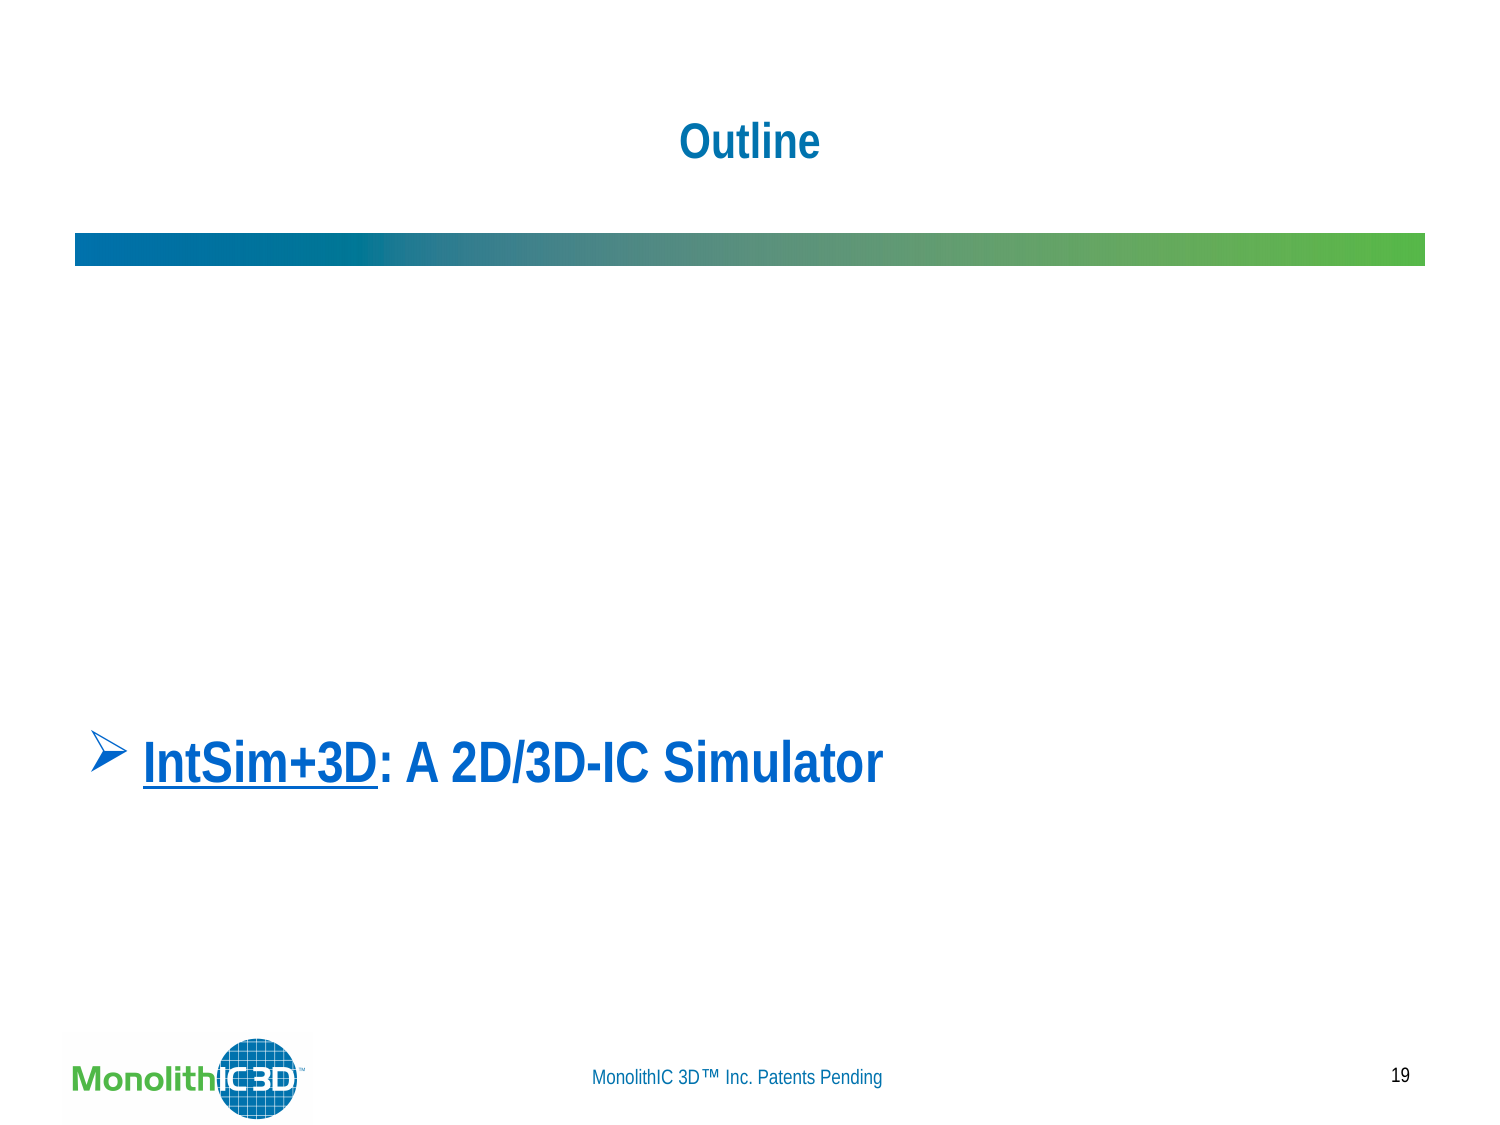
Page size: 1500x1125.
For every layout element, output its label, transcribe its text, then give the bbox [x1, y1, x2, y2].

picture [382, 233, 1425, 266]
footer MonolithIC 3D Inc. Patents Pending [499, 1055, 976, 1095]
slide_number 19 [1257, 1053, 1426, 1105]
list Introduction Paths to Monolithic 3D IntSim+3D: A 2D/3D-IC Simulator Conclusions [71, 261, 1423, 1030]
picture [62, 1032, 313, 1125]
title Outline [74, 44, 1426, 233]
picture [374, 233, 379, 261]
